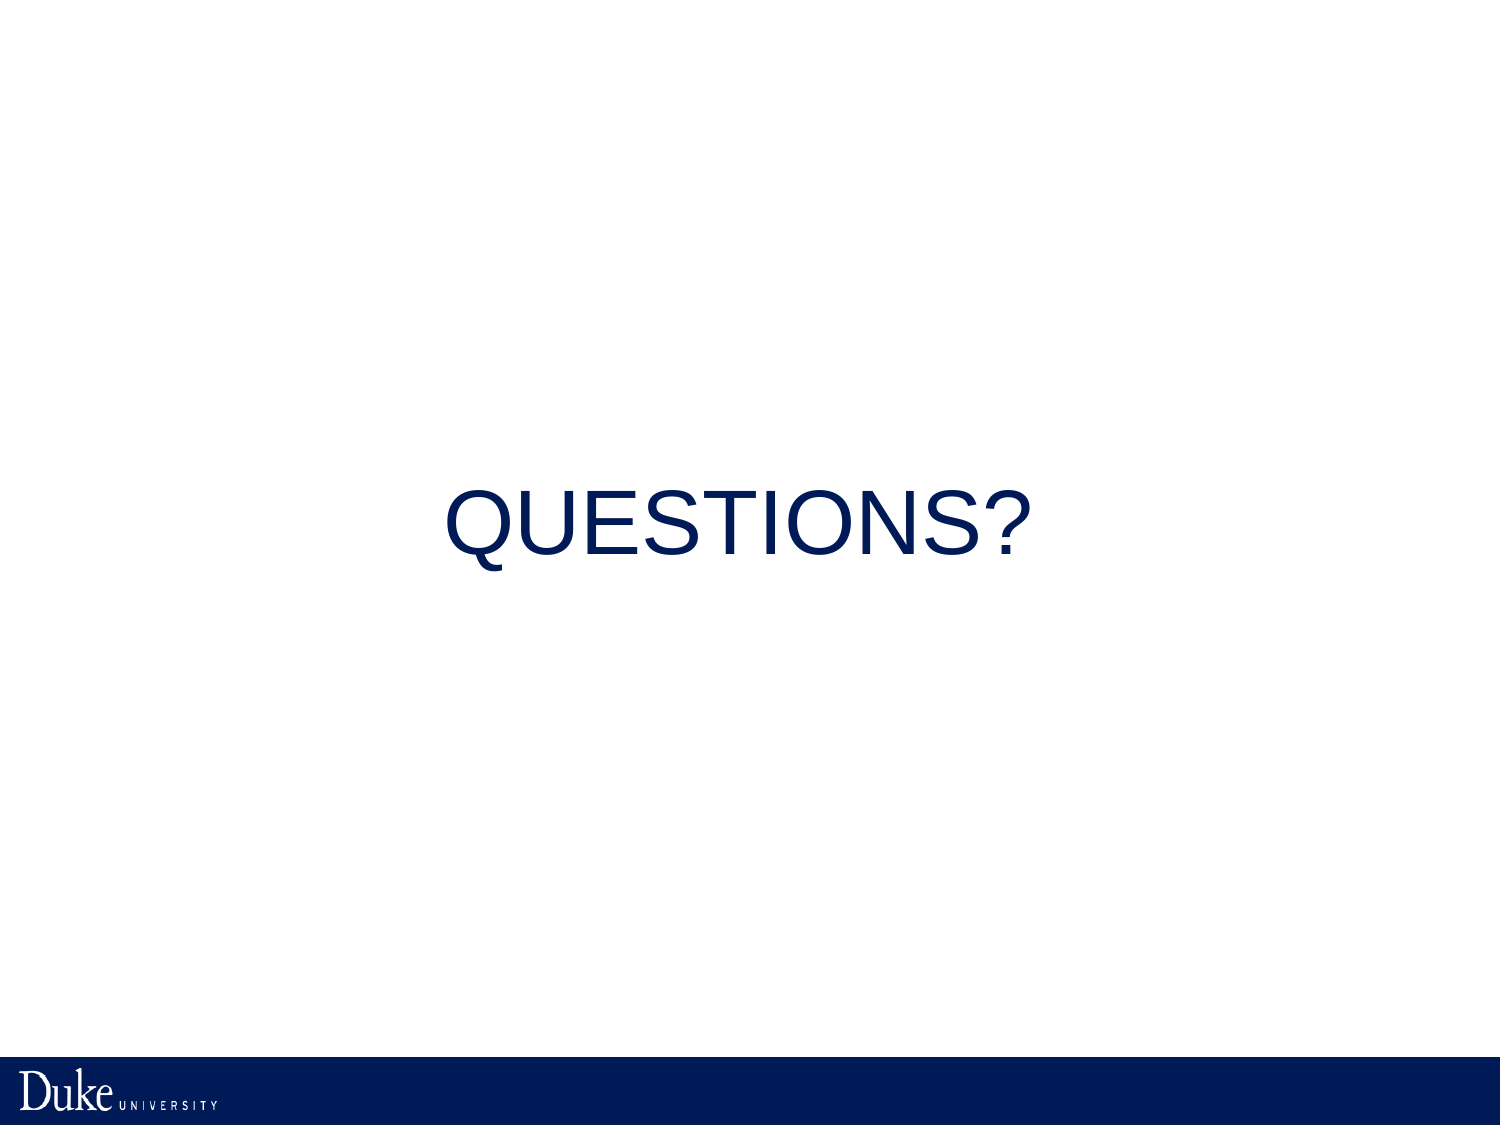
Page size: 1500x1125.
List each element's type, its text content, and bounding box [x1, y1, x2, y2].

picture [0, 0, 1500, 1125]
title QUESTIONS? [142, 435, 1336, 599]
